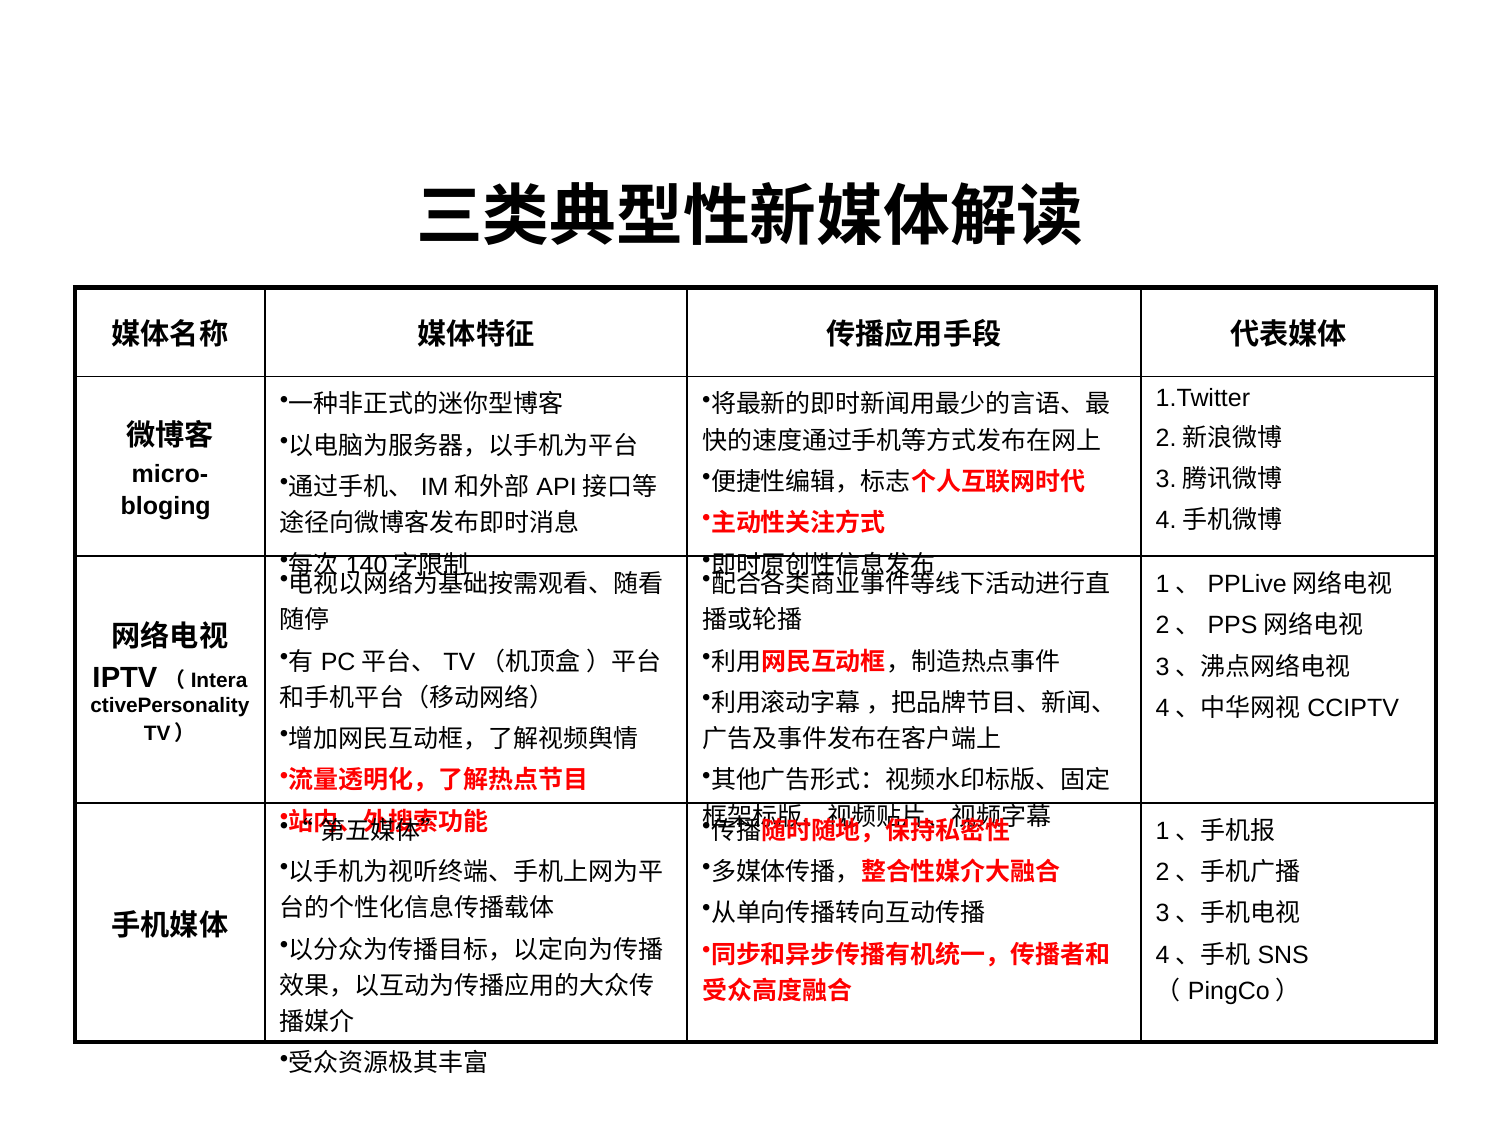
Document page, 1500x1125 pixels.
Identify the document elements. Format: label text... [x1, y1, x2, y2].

table_cell 网络电视 IPTV（InteractivePersonalityTV） [77, 557, 264, 802]
table_cell “第五媒体” 以手机为视听终端、手机上网为平台的个性化信息传播载体 以分众为传播目标，以定向为传播效果，以互动为传播应用的大众传播媒介 受众资源极其丰富 [266, 804, 686, 1040]
table_header 代表媒体 [1142, 290, 1434, 376]
table_cell 配合各类商业事件等线下活动进行直播或轮播 利用网民互动框，制造热点事件 利用滚动字幕 ，把品牌节目、新闻、广告及事件发布在客户端上 其他广告形式：视频水印标版、固定框架标版、视频贴片、视频字幕 [688, 557, 1140, 802]
table_cell 传播随时随地，保持私密性 多媒体传播，整合性媒介大融合 从单向传播转向互动传播 同步和异步传播有机统一，传播者和受众高度融合 [688, 804, 1140, 1040]
table_cell 手机媒体 [77, 804, 264, 1040]
table_cell 1.Twitter 2.新浪微博 3.腾讯微博 4.手机微博 [1142, 377, 1434, 555]
table_cell 微博客 micro-bloging [77, 377, 264, 555]
table_cell 将最新的即时新闻用最少的言语、最快的速度通过手机等方式发布在网上 便捷性编辑，标志个人互联网时代 主动性关注方式 即时原创性信息发布 [688, 377, 1140, 555]
table_header 传播应用手段 [688, 290, 1140, 376]
text_box 三类典型性新媒体解读 [0, 125, 1500, 260]
table_cell 1、手机报 2、手机广播 3、手机电视 4、手机SNS （PingCo） [1142, 804, 1434, 1040]
table_cell 1、PPLive网络电视 2、PPS网络电视 3、沸点网络电视 4、中华网视CCIPTV [1142, 557, 1434, 802]
table_header 媒体特征 [266, 290, 686, 376]
table_header 媒体名称 [77, 290, 264, 376]
table_cell 一种非正式的迷你型博客 以电脑为服务器，以手机为平台 通过手机、IM和外部API接口等途径向微博客发布即时消息 每次140字限制 [266, 377, 686, 555]
table_cell 电视以网络为基础按需观看、随看随停 有PC平台、TV（机顶盒 ）平台和手机平台（移动网络） 增加网民互动框，了解视频舆情 流量透明化，了解热点节目 站内、外搜索功能 [266, 557, 686, 802]
